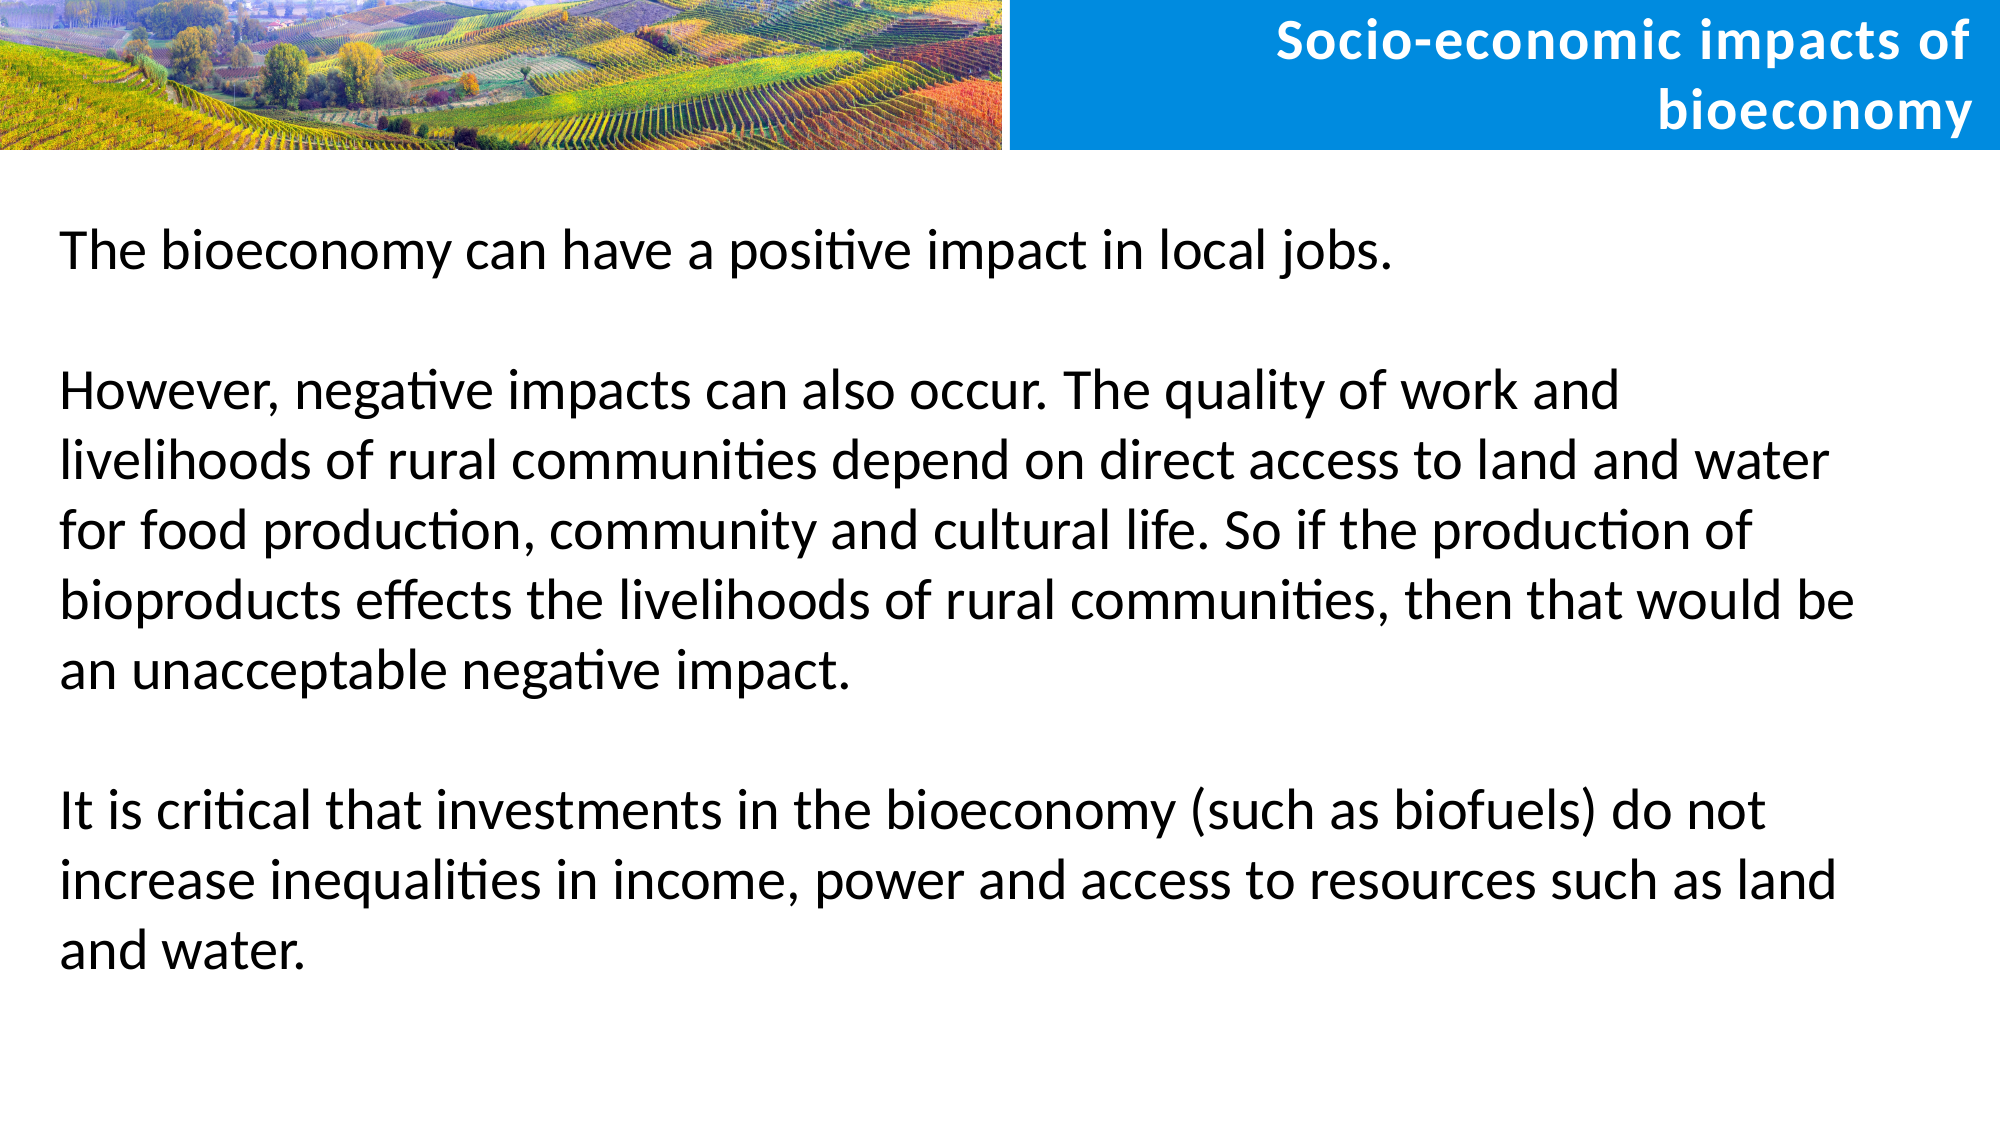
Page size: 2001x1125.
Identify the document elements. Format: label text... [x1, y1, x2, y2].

text_box Socio-economic impacts of bioeconomy [1021, 0, 1989, 149]
picture [0, 0, 1002, 150]
text_box The bioeconomy can have a positive impact in local jobs. However, negative impacts can also occur. The quality of work and livelihoods of rural communities depend on direct access to land and water for food production, community and cultural life. So if the production of bioproducts effects the livelihoods of rural communities, then that would be an unacceptable negative impact. It is critical that investments in the bioeconomy (such as biofuels) do not increase inequalities in income, power and access to resources such as land and water. [45, 203, 1881, 1125]
text_box [417, 0, 2000, 830]
